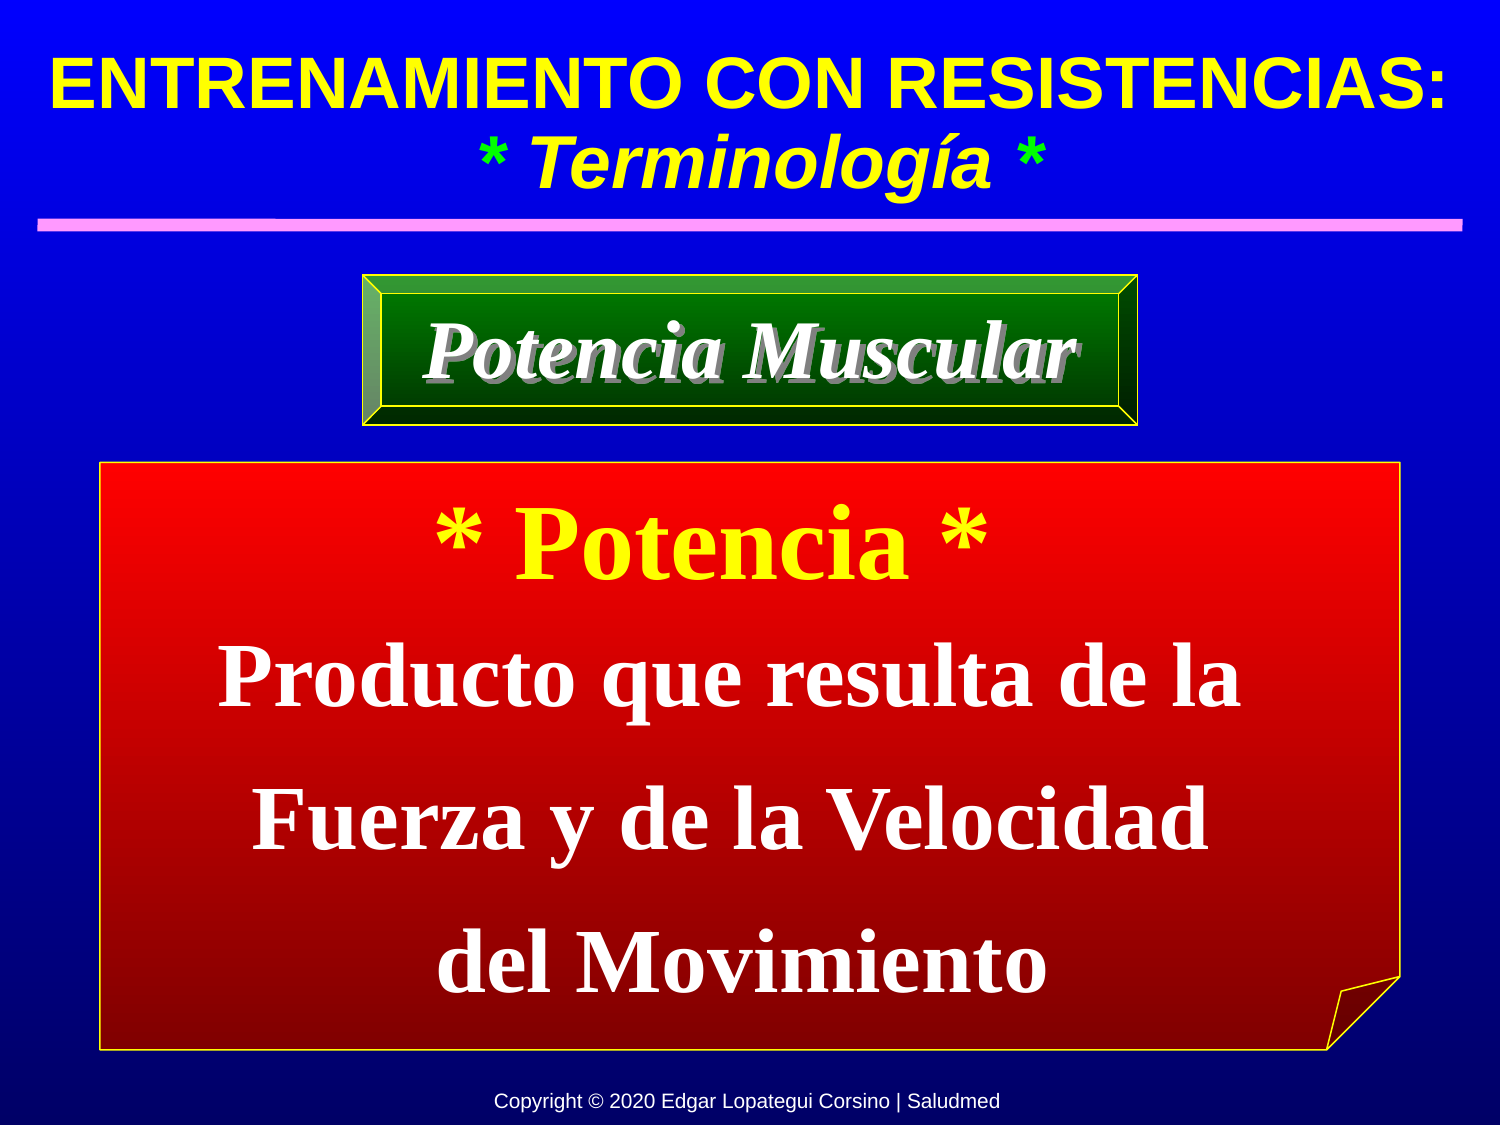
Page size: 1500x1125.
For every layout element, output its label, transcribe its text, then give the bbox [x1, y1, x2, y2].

text_box Potencia Muscular [212, 287, 1288, 413]
text_box * Potencia * [350, 424, 1075, 574]
text_box Producto que resulta de la Fuerza y de la Velocidad del Movimiento [137, 574, 1325, 1019]
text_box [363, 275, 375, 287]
text_box [364, 275, 1136, 287]
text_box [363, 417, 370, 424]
text_box ENTRENAMIENTO CON RESISTENCIAS: * Terminología * [0, 49, 1500, 200]
text_box [99, 462, 1400, 1050]
